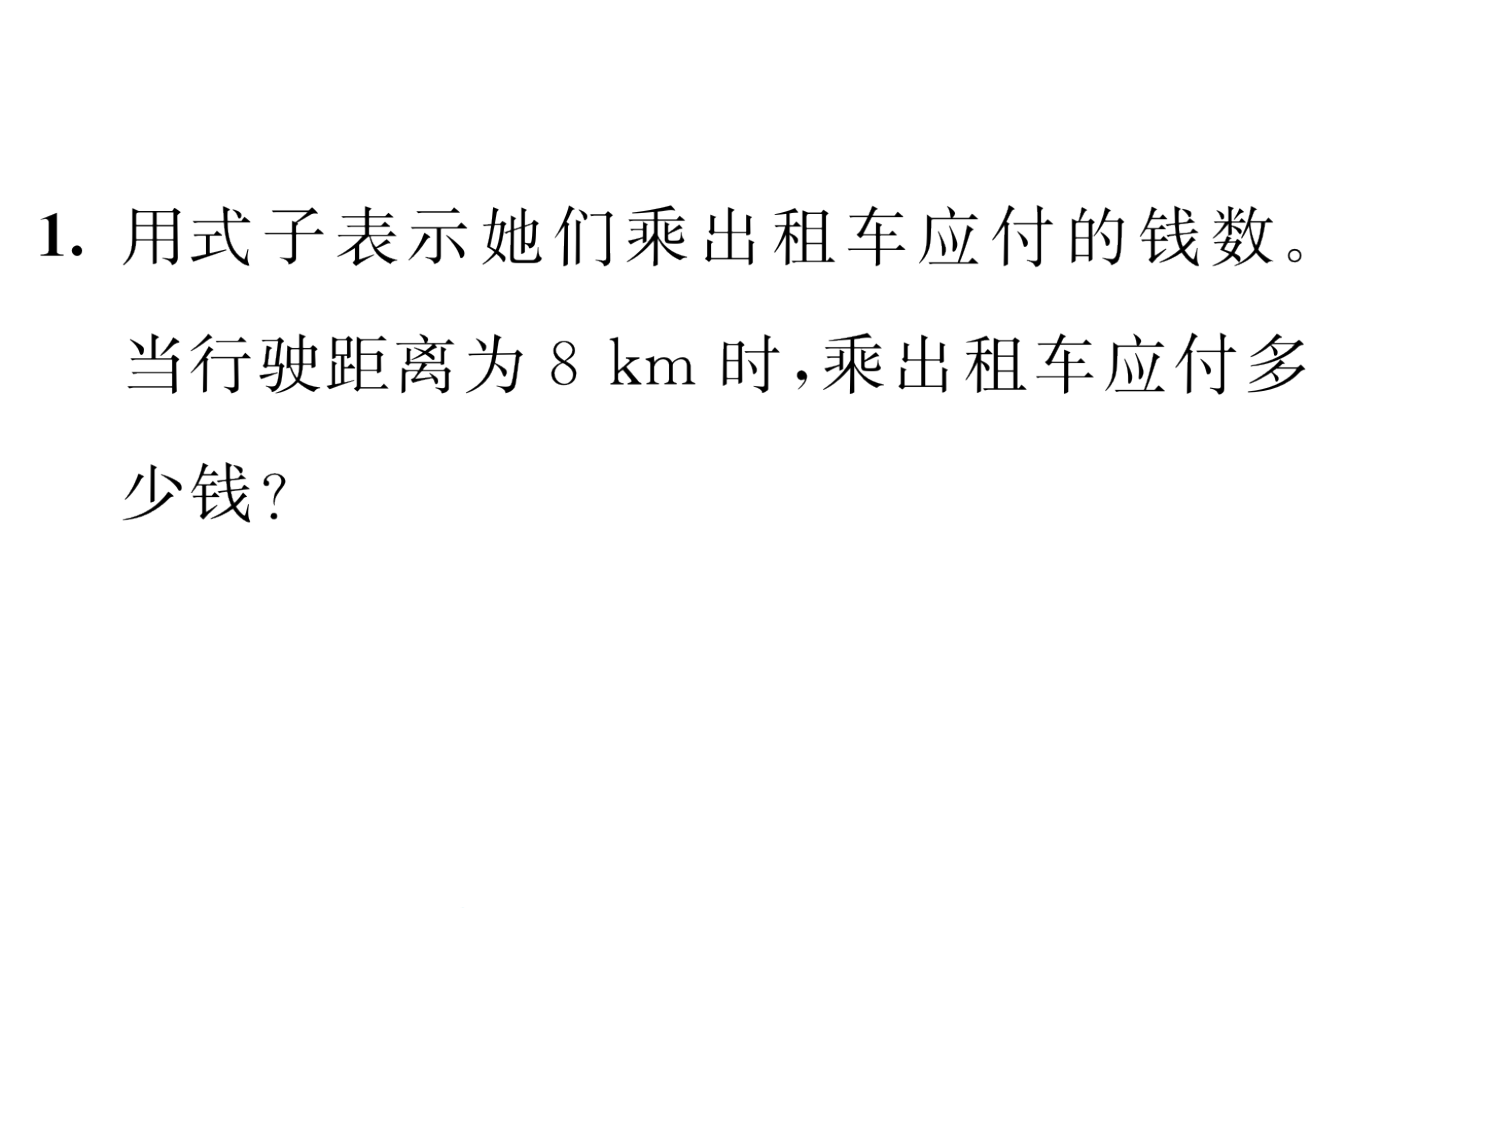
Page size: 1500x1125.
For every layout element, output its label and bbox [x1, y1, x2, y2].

picture [35, 177, 1453, 919]
